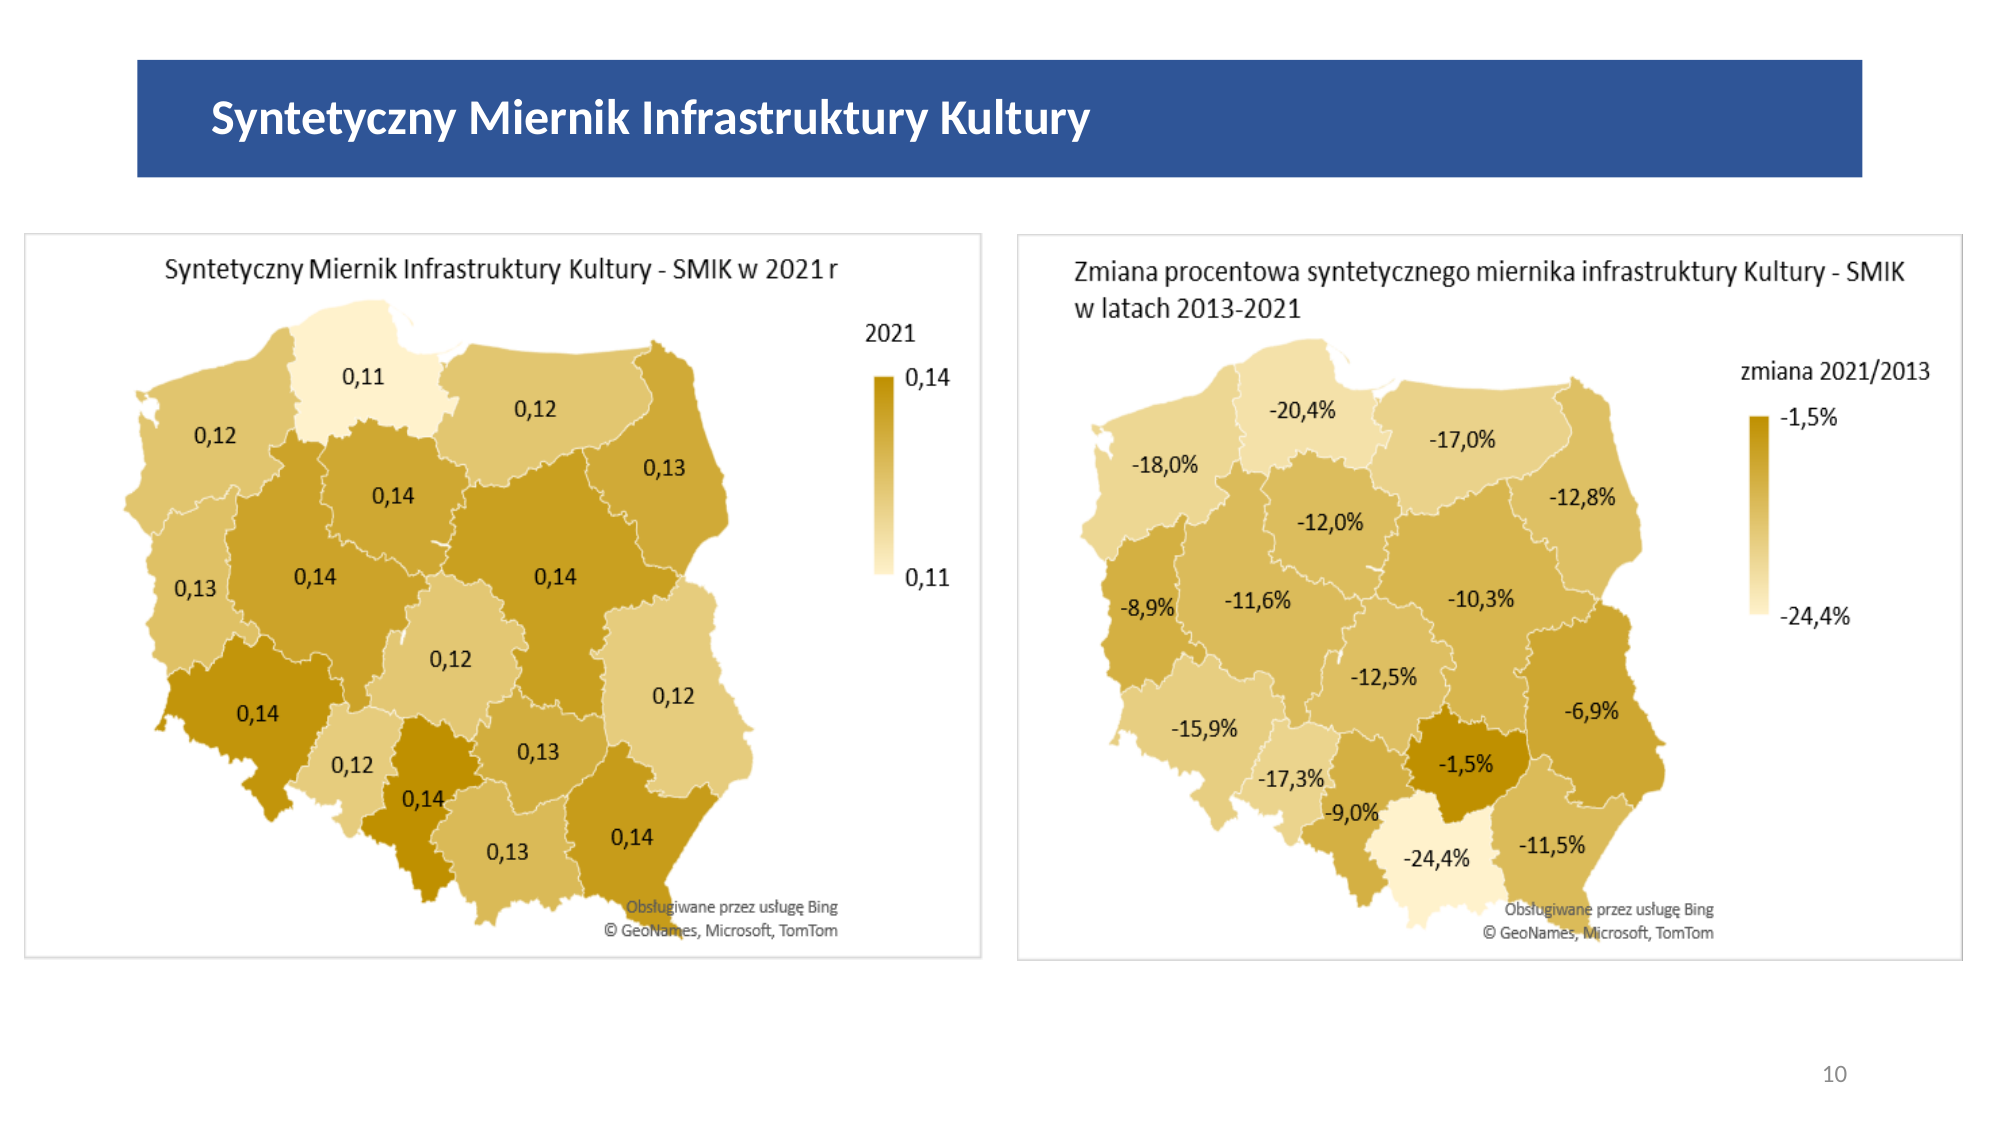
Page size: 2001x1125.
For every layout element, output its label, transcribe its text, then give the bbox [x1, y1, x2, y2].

slide_number 10 [1412, 1042, 1863, 1103]
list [24, 232, 983, 960]
title Syntetyczny Miernik Infrastruktury Kultury [137, 59, 1863, 178]
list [1017, 234, 1964, 961]
